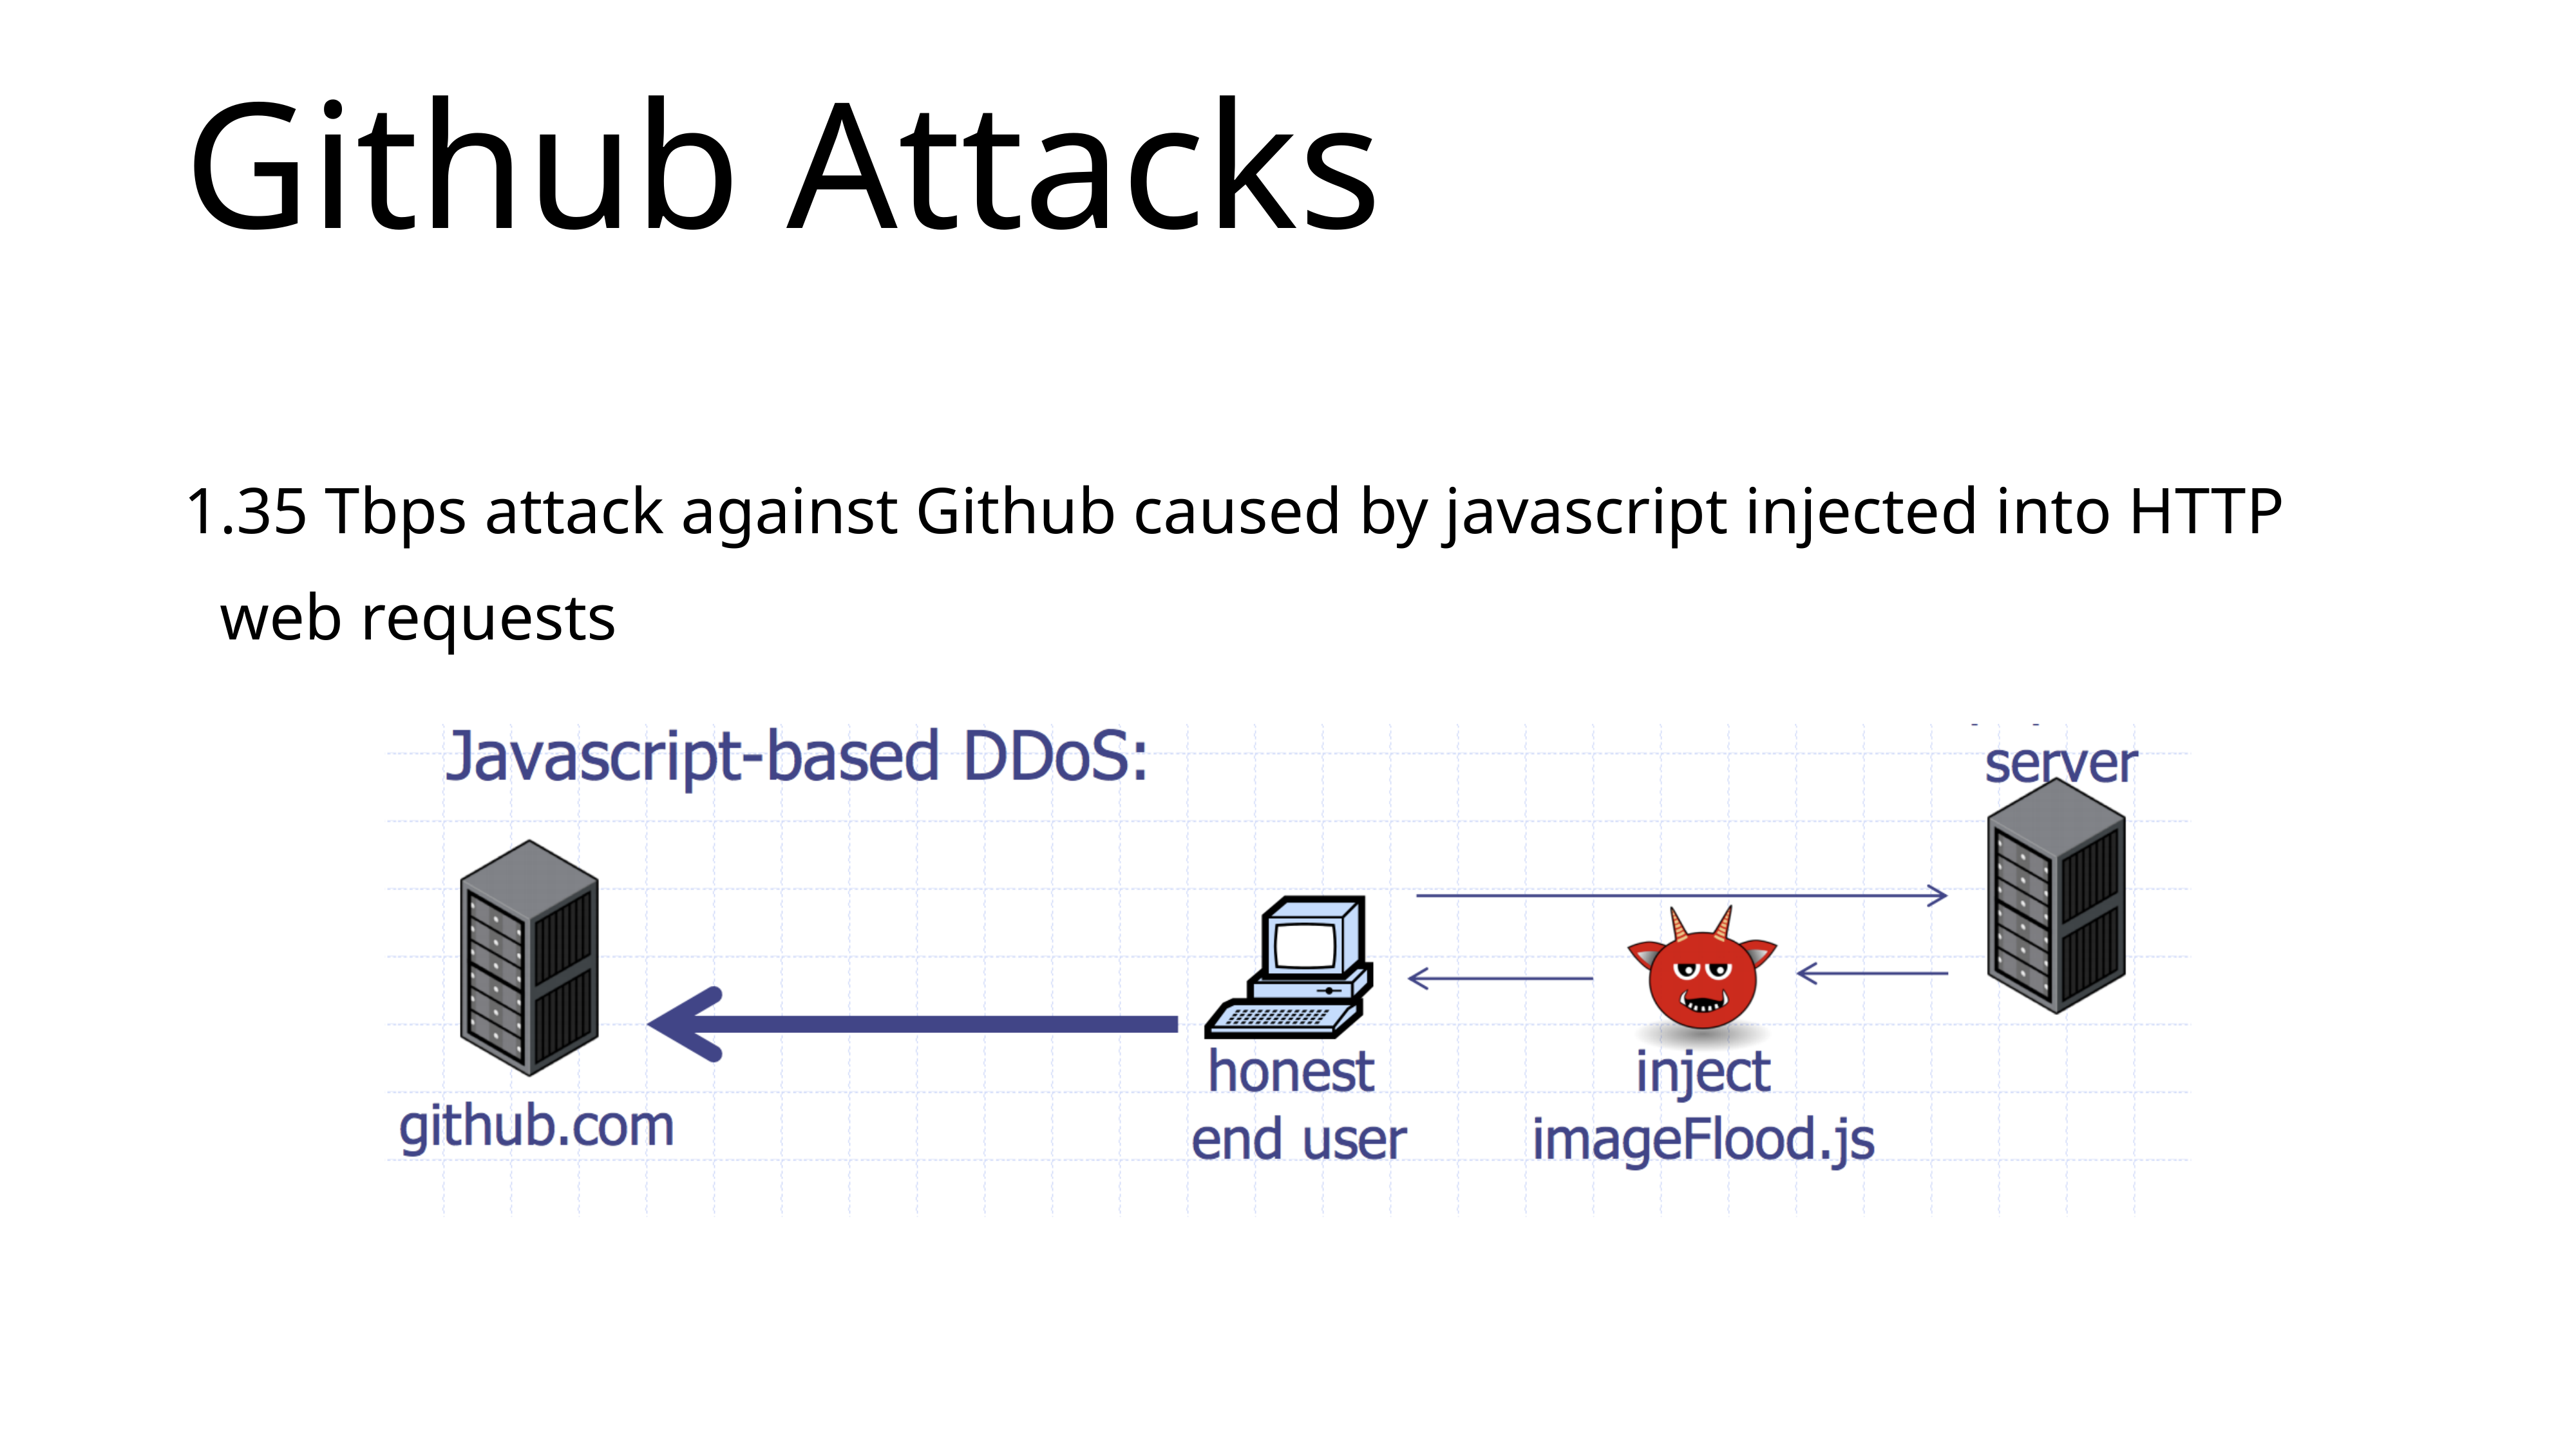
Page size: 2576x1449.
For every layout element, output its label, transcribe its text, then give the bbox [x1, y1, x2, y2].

list 1.35 Tbps attack against Github caused by javascript injected into HTTP web requests [178, 309, 2398, 784]
title Github Attacks [178, 37, 2398, 279]
picture [384, 724, 2192, 1217]
